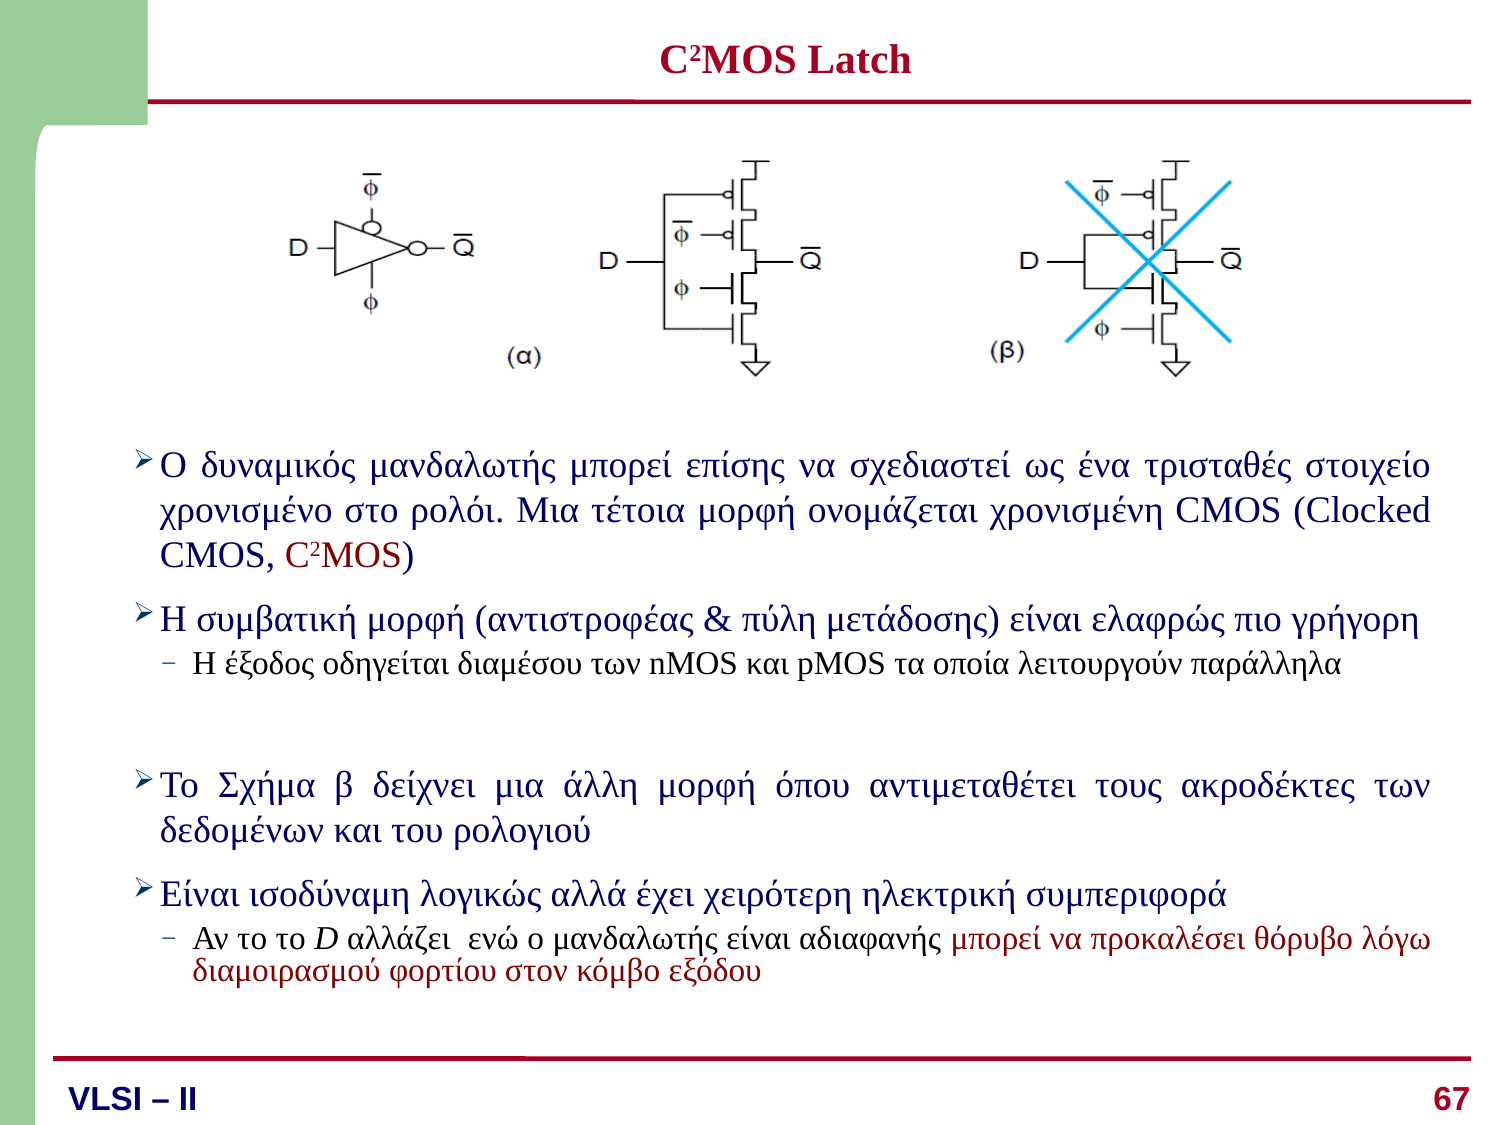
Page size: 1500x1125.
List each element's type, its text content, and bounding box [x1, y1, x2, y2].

slide_number 67 [1403, 1044, 1500, 1125]
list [277, 148, 1271, 386]
footer VLSI – II [52, 1065, 1403, 1125]
list Ο δυναμικός μανδαλωτής μπορεί επίσης να σχεδιαστεί ως ένα τρισταθές στοιχείο χρονισμένο στο ρολόι. Μια τέτοια μορφή ονομάζεται χρονισμένη CMOS (Clocked CMOS, C2MOS) Η συμβατική μορφή (αντιστροφέας & πύλη μετάδοσης) είναι ελαφρώς πιο γρήγορη Η έξοδος οδηγείται διαμέσου των nMOS και pMOS τα οποία λειτουργούν παράλληλα Το Σχήμα β δείχνει μια άλλη μορφή όπου αντιμεταθέτει τους ακροδέκτες των δεδομένων και του ρολογιού Είναι ισοδύναμη λογικώς αλλά έχει χειρότερη ηλεκτρική συμπεριφορά Αν το το D αλλάζει ενώ ο μανδαλωτής είναι αδιαφανής μπορεί να προκαλέσει θόρυβο λόγω διαμοιρασμού φορτίου στον κόμβο εξόδου [88, 432, 1447, 1059]
title C2MOS Latch [112, 19, 1459, 91]
